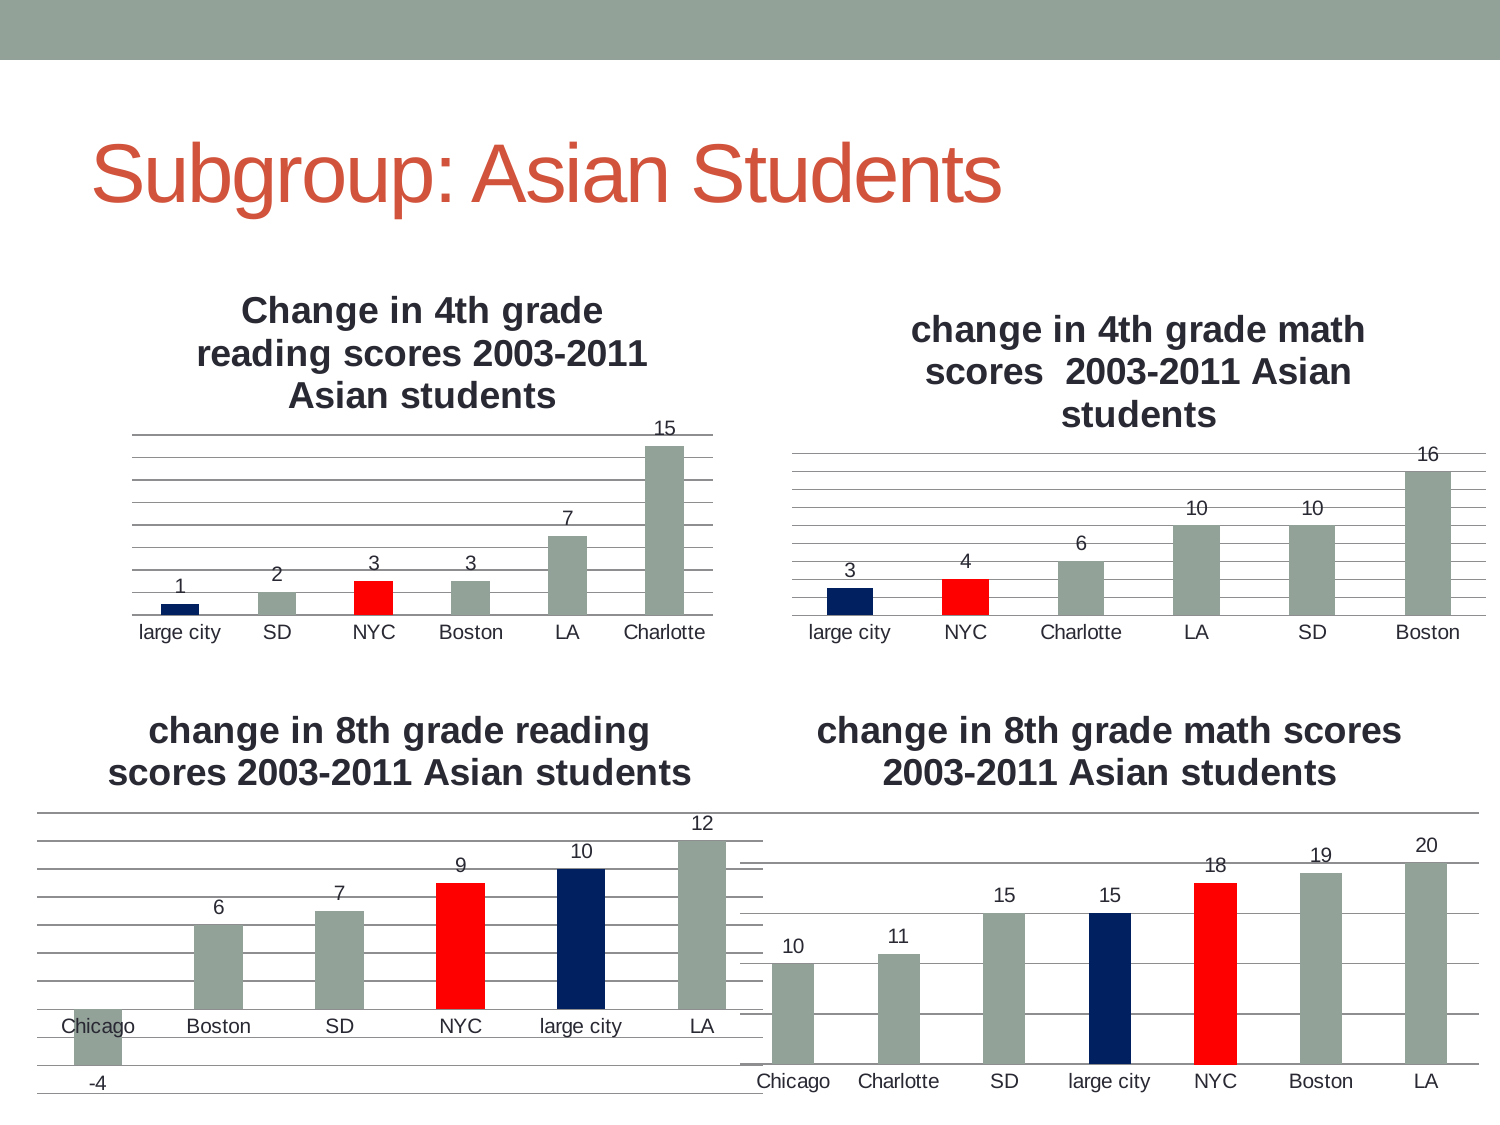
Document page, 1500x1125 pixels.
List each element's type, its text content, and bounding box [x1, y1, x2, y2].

chart [21, 680, 1495, 1103]
chart [777, 281, 1500, 653]
chart [119, 262, 726, 653]
title Subgroup: Asian Students [75, 87, 1425, 250]
